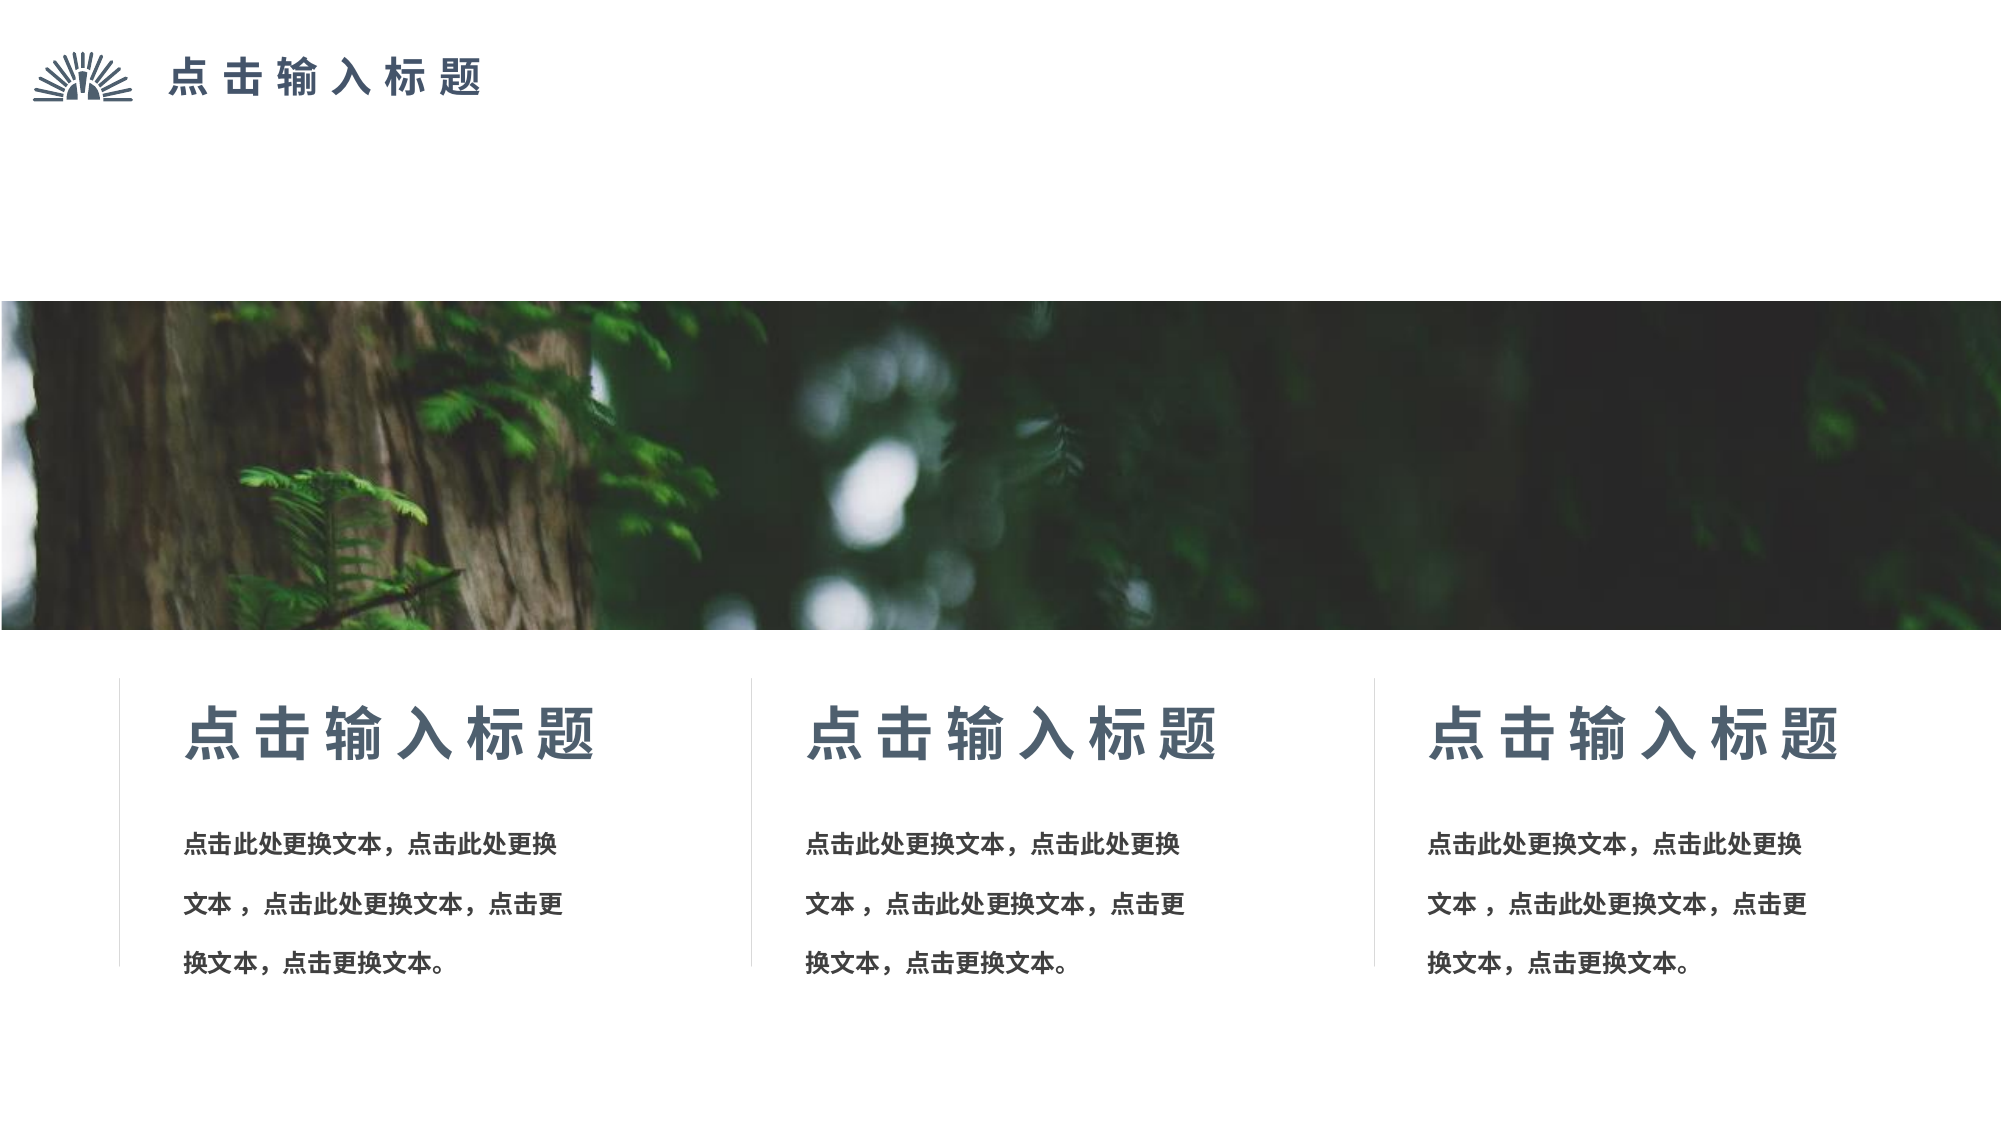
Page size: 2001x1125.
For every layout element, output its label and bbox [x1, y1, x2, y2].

text_box [32, 43, 665, 110]
text_box [1, 301, 2000, 1042]
